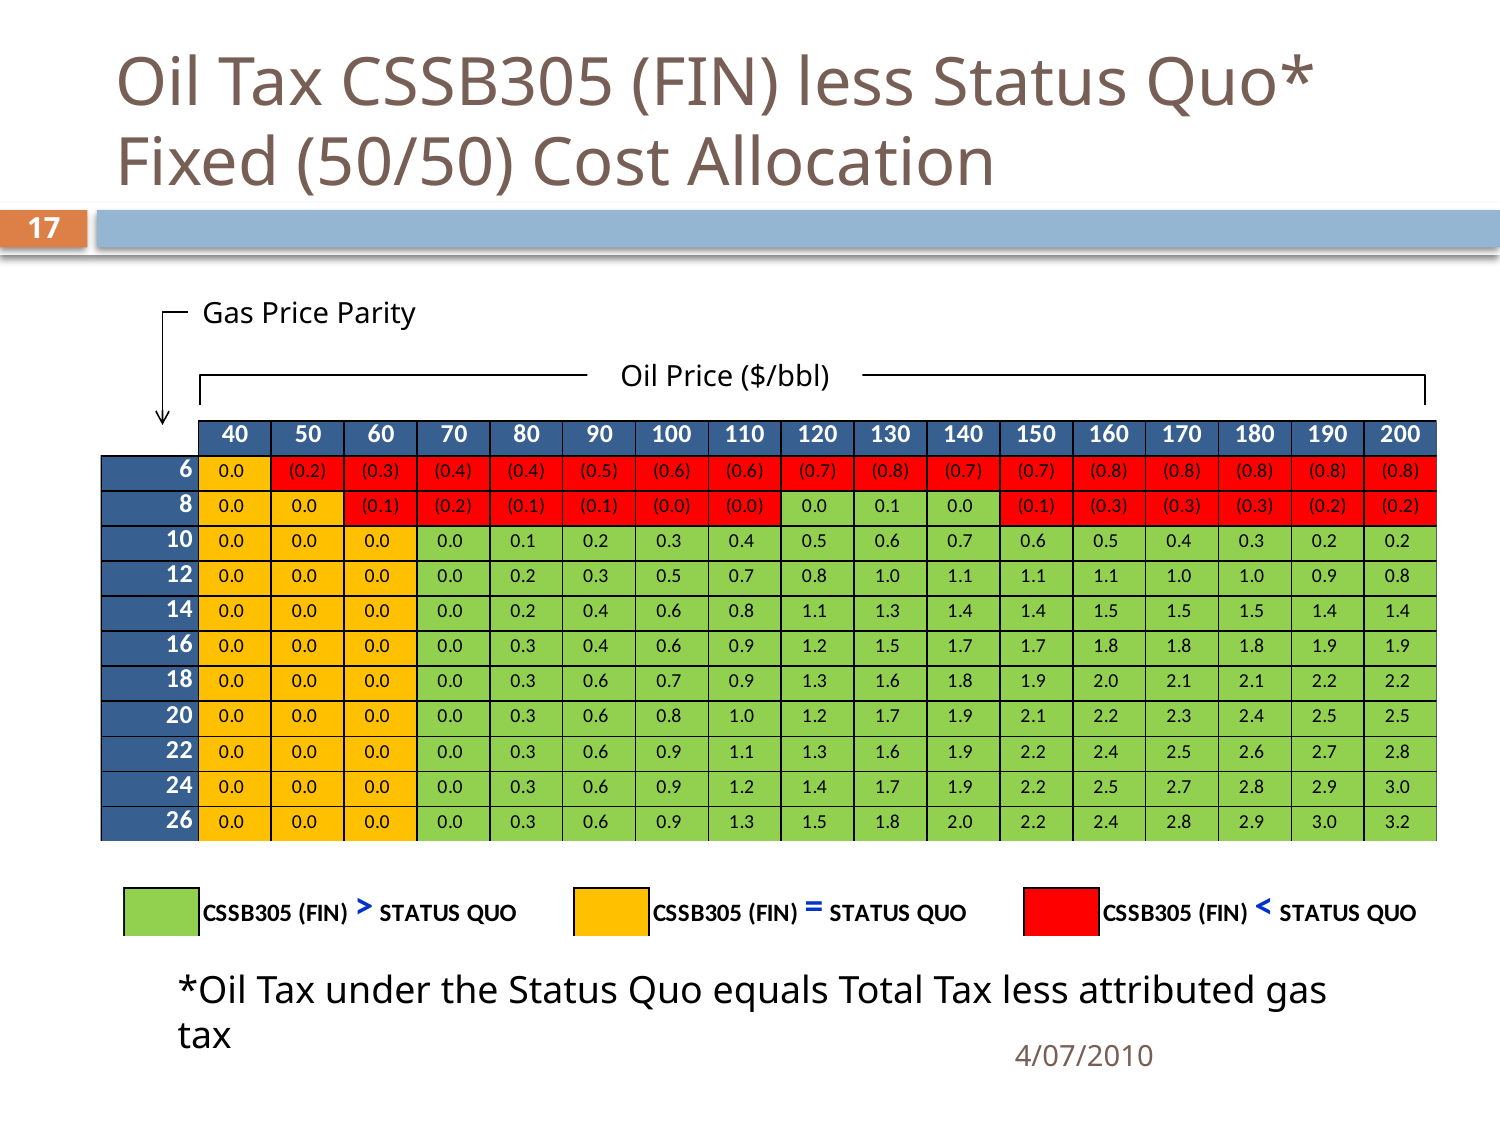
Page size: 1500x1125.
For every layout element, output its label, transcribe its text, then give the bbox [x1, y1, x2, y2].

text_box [162, 287, 1426, 426]
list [100, 419, 1439, 843]
text_box *Oil Tax under the Status Quo equals Total Tax less attributed gas tax [162, 959, 1388, 1064]
picture [123, 887, 1500, 938]
slide_number 17 [0, 208, 88, 249]
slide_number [999, 1025, 1438, 1085]
title Oil Tax CSSB305 (FIN) less Status Quo* Fixed (50/50) Cost Allocation [100, 37, 1438, 200]
